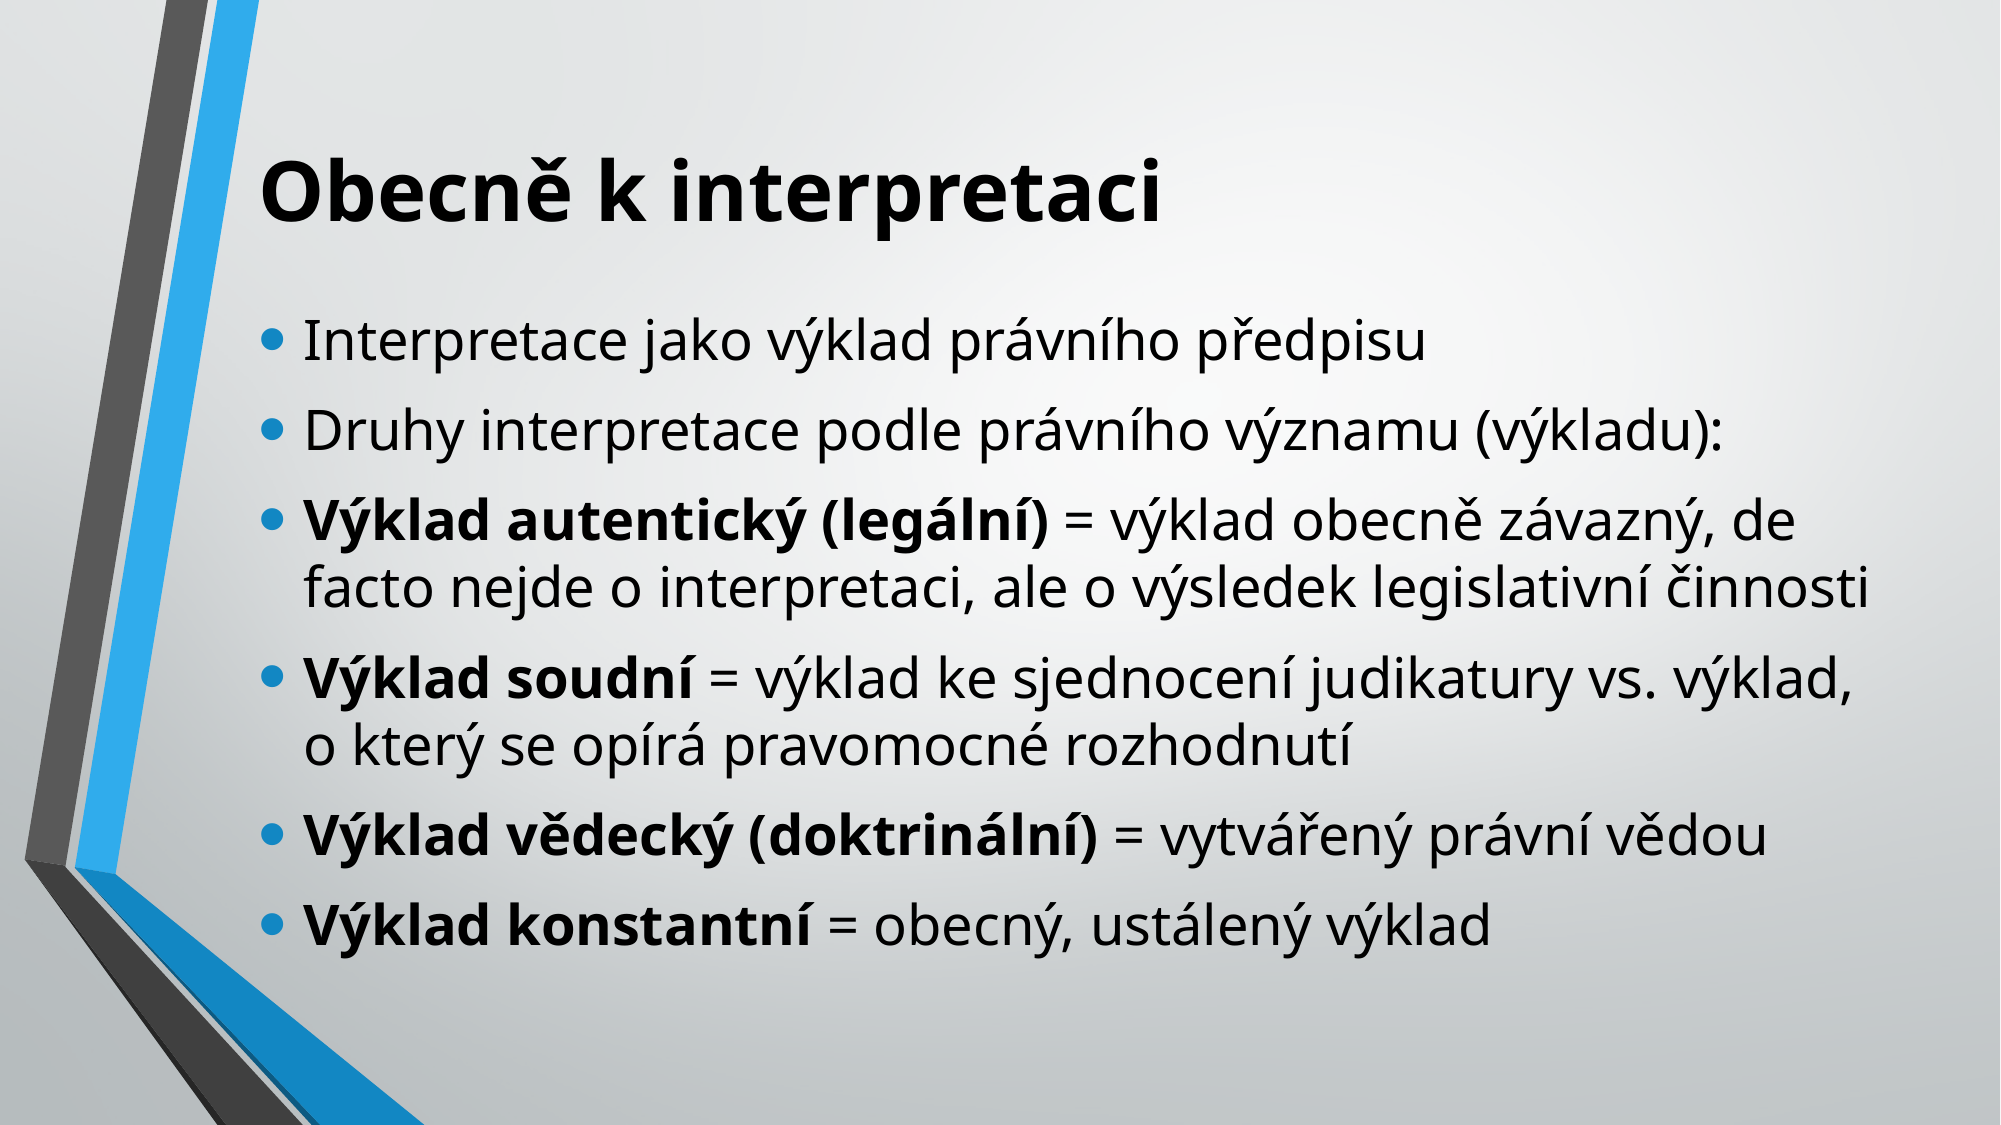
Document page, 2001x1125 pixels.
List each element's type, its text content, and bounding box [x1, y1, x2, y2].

list Interpretace jako výklad právního předpisu Druhy interpretace podle právního významu (výkladu): Výklad autentický (legální) = výklad obecně závazný, de facto nejde o interpretaci, ale o výsledek legislativní činnosti Výklad soudní = výklad ke sjednocení judikatury vs. výklad, o který se opírá pravomocné rozhodnutí Výklad vědecký (doktrinální) = vytvářený právní vědou Výklad konstantní = obecný, ustálený výklad [243, 296, 1887, 1032]
title Obecně k interpretaci [243, 78, 1887, 296]
